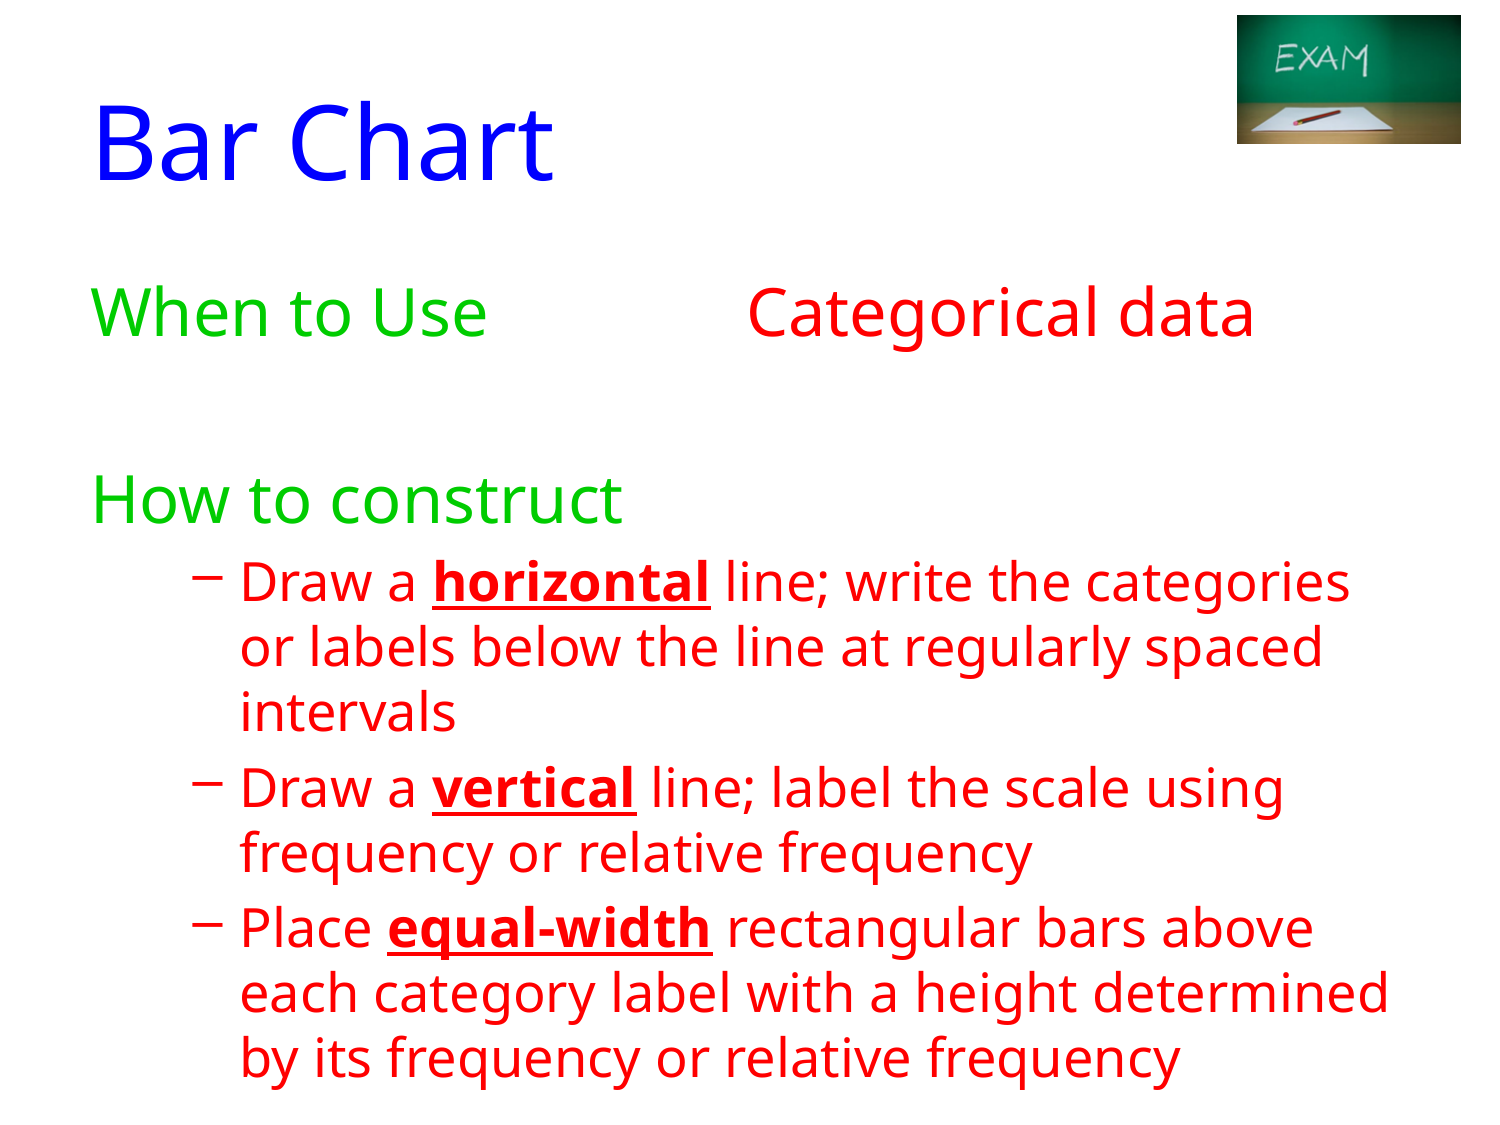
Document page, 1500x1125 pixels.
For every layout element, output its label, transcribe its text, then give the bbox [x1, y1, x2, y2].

title Bar Chart [75, 45, 1425, 233]
picture [1237, 15, 1461, 144]
list When to Use Categorical data How to construct Draw a horizontal line; write the categories or labels below the line at regularly spaced intervals Draw a vertical line; label the scale using frequency or relative frequency Place equal-width rectangular bars above each category label with a height determined by its frequency or relative frequency [75, 262, 1425, 1088]
